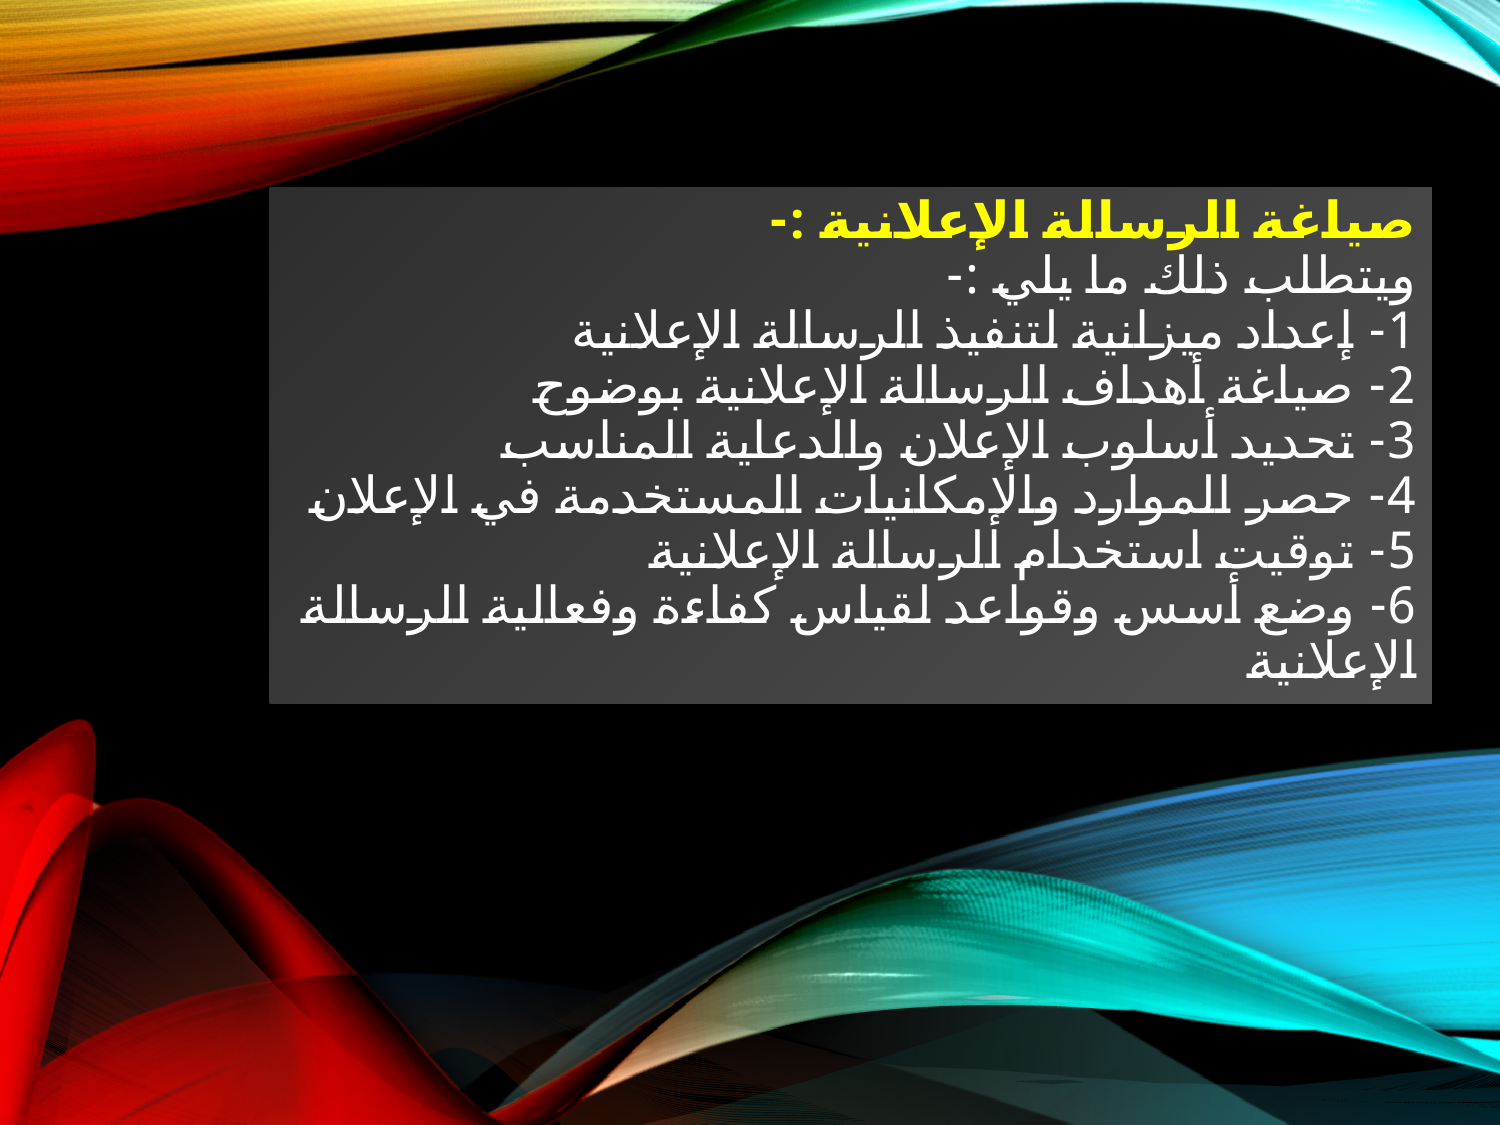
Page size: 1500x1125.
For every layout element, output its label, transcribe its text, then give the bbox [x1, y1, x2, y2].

picture [0, 717, 1500, 1125]
picture [0, 0, 1500, 237]
title صياغة الرسالة الإعلانية :- ويتطلب ذلك ما يلي :- 1- إعداد ميزانية لتنفيذ الرسالة الإعلانية 2- صياغة أهداف الرسالة الإعلانية بوضوح 3- تحديد أسلوب الإعلان والدعاية المناسب 4- حصر الموارد والإمكانيات المستخدمة في الإعلان 5- توقيت استخدام الرسالة الإعلانية 6- وضع أسس وقواعد لقياس كفاءة وفعالية الرسالة الإعلانية [269, 187, 1432, 704]
